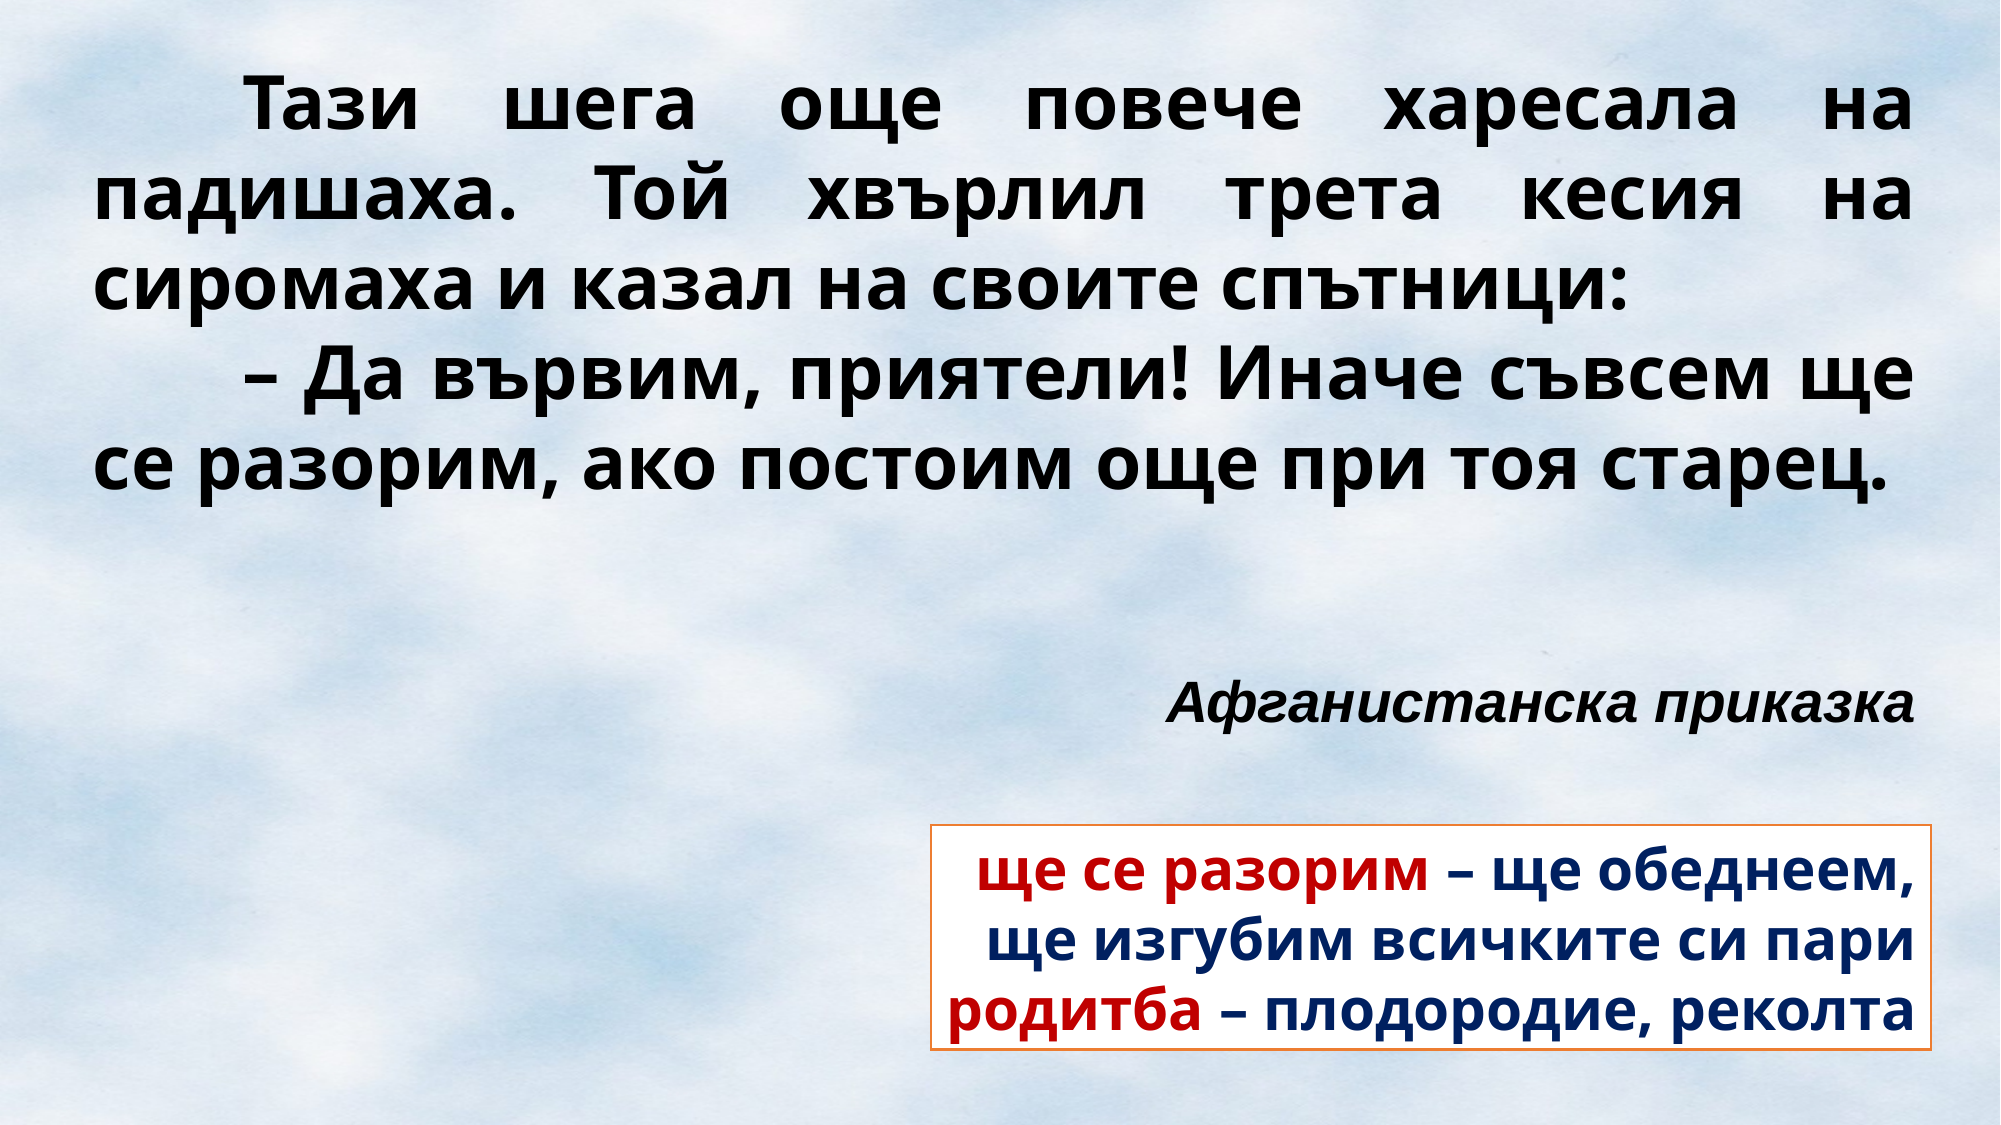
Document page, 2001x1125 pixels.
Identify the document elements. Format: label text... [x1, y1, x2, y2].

picture [0, 0, 2000, 1125]
text_box Тази шега още повече харесала на падишаха. Той хвърлил трета кесия на сиромаха и казал на своите спътници: – Да вървим, приятели! Иначе съвсем ще се разорим, ако постоим още при тоя старец. Афганистанска приказка [78, 47, 1932, 742]
text_box ще се разорим – ще обеднеем, ще изгубим всичките си пари родитба – плодородие, реколта [930, 824, 1932, 1051]
